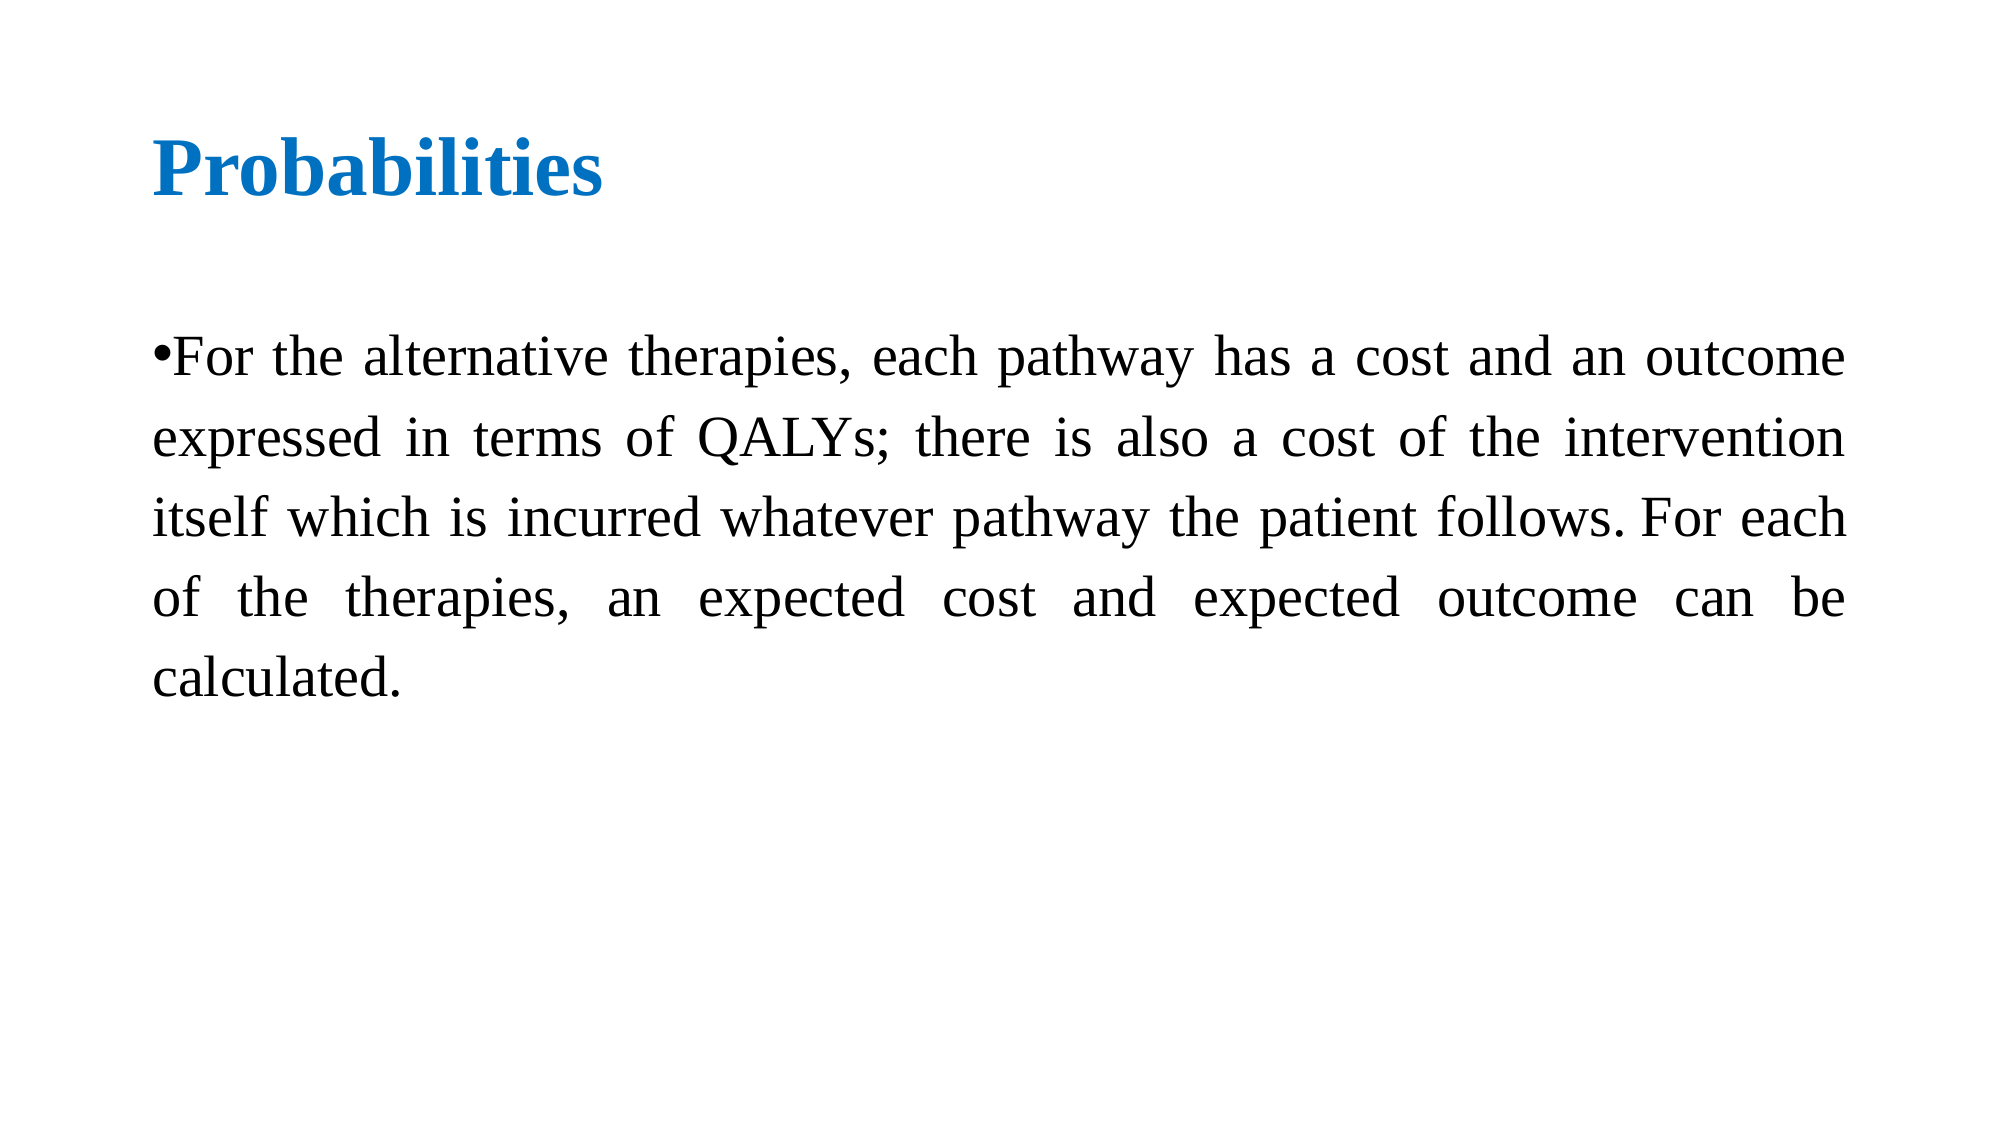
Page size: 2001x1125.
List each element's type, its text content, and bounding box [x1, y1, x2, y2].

title Probabilities [137, 59, 1863, 278]
list For the alternative therapies, each pathway has a cost and an outcome expressed in terms of QALYs; there is also a cost of the intervention itself which is incurred whatever pathway the patient follows. For each of the therapies, an expected cost and expected outcome can be calculated. [137, 299, 1863, 1125]
